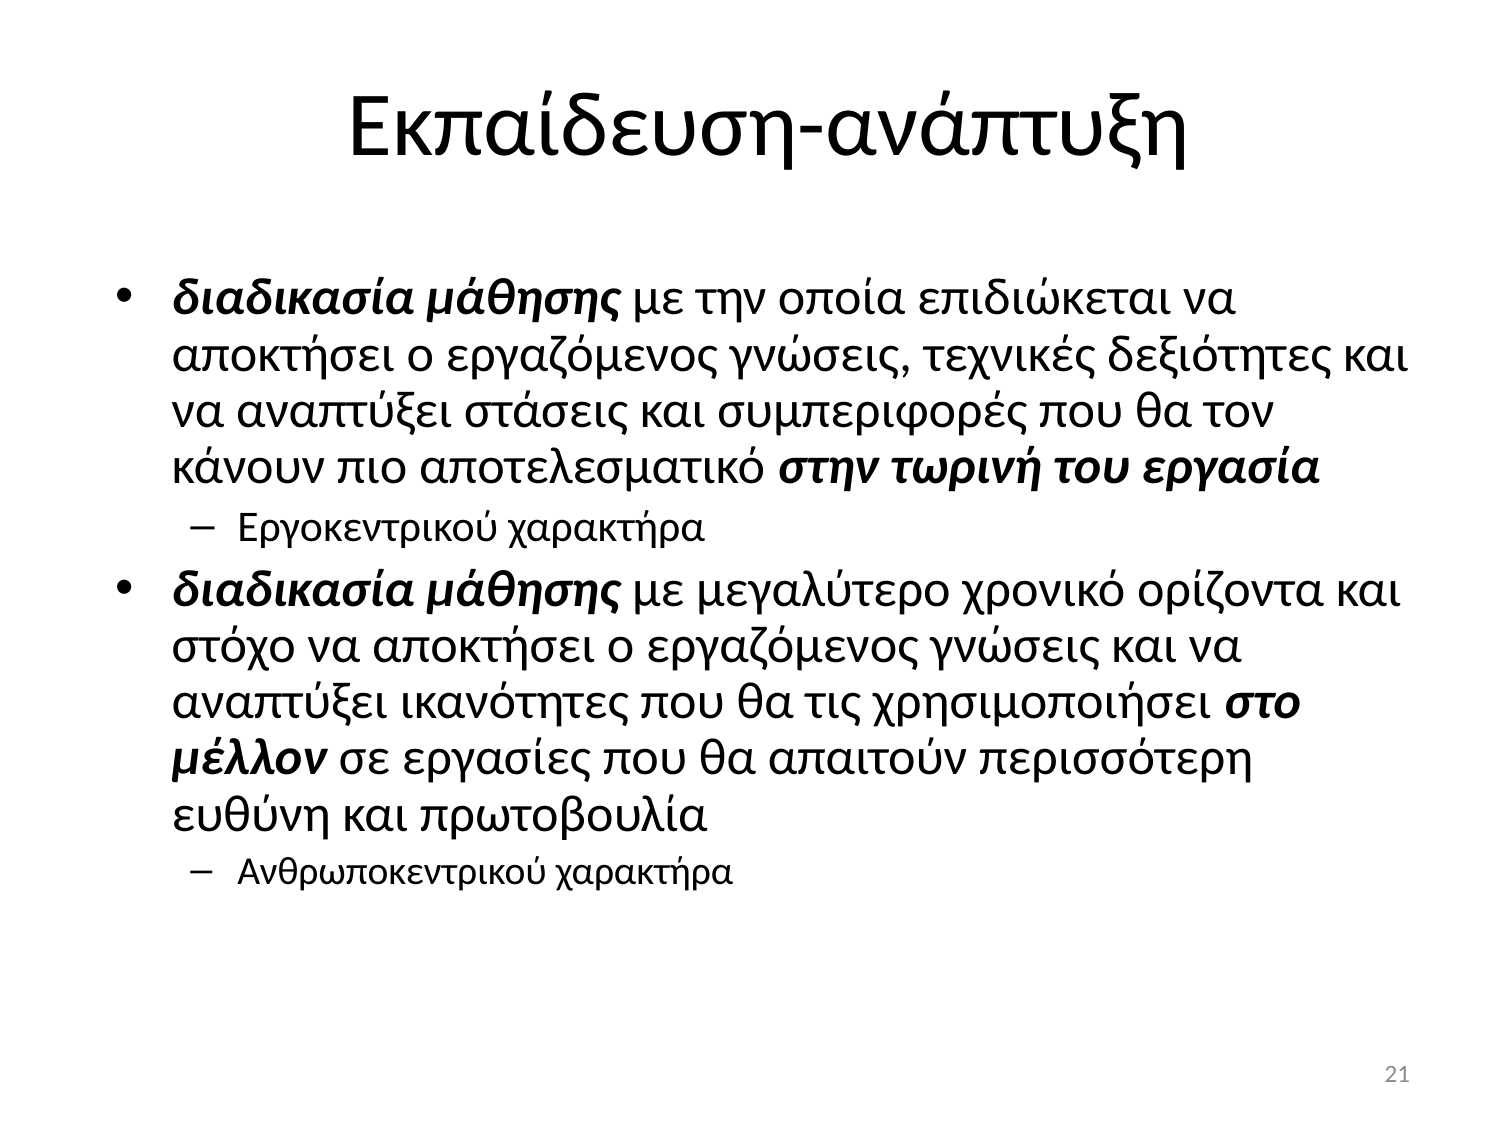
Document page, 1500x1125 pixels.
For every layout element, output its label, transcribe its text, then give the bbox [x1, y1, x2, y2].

title Εκπαίδευση-ανάπτυξη [100, 37, 1438, 200]
slide_number 21 [1074, 1042, 1425, 1103]
list διαδικασία μάθησης με την οποία επιδιώκεται να αποκτήσει ο εργαζόμενος γνώσεις, τεχνικές δεξιότητες και να αναπτύξει στάσεις και συμπεριφορές που θα τον κάνουν πιο αποτελεσματικό στην τωρινή του εργασία Εργοκεντρικού χαρακτήρα διαδικασία μάθησης με μεγαλύτερο χρονικό ορίζοντα και στόχο να αποκτήσει ο εργαζόμενος γνώσεις και να αναπτύξει ικανότητες που θα τις χρησιμοποιήσει στο μέλλον σε εργασίες που θα απαιτούν περισσότερη ευθύνη και πρωτοβουλία Ανθρωποκεντρικού χαρακτήρα [100, 262, 1438, 1000]
